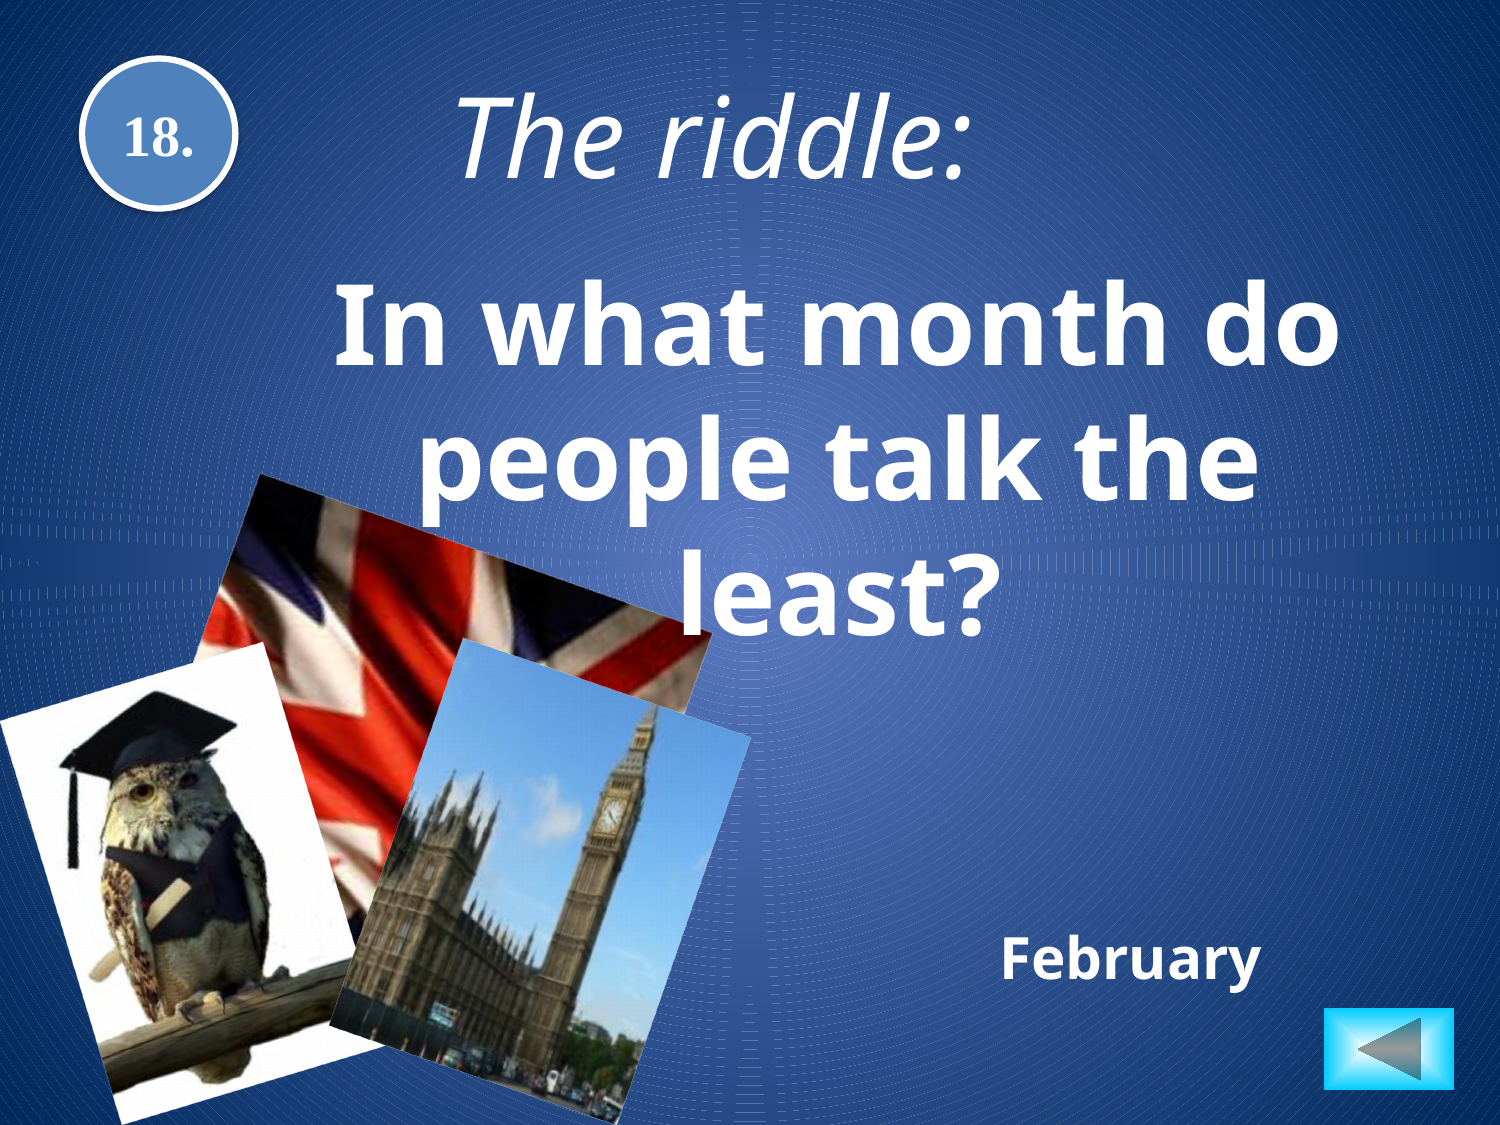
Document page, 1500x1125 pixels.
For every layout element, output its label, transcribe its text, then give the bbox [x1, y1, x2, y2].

picture [0, 474, 750, 1124]
text_box 18. [78, 55, 239, 212]
text_box In what month do people talk the least? [265, 246, 1412, 756]
text_box February [984, 914, 1331, 999]
text_box [1324, 1007, 1455, 1091]
text_box The riddle: [433, 58, 1325, 209]
